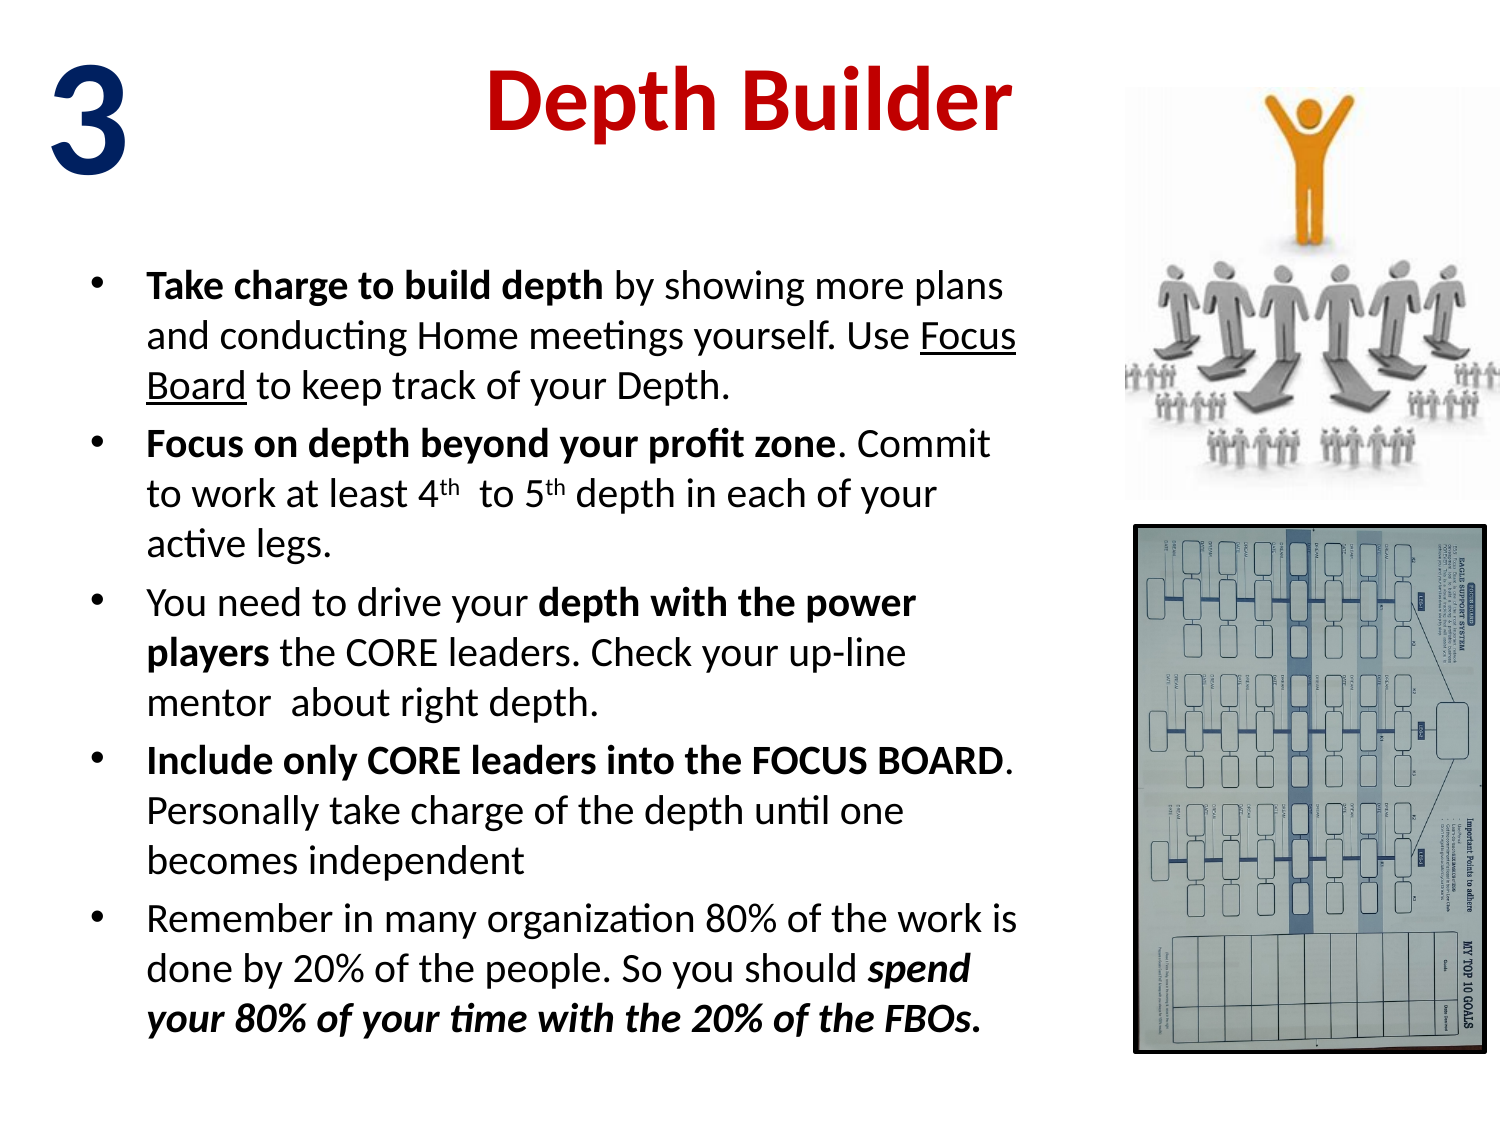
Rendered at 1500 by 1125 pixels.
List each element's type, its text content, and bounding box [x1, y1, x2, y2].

text_box Take charge to build depth by showing more plans and conducting Home meetings yourself. Use Focus Board to keep track of your Depth. Focus on depth beyond your profit zone. Commit to work at least 4th to 5th depth in each of your active legs. You need to drive your depth with the power players the CORE leaders. Check your up-line mentor about right depth. Include only CORE leaders into the FOCUS BOARD. Personally take charge of the depth until one becomes independent Remember in many organization 80% of the work is done by 20% of the people. So you should spend your 80% of your time with the 20% of the FBOs. [74, 249, 1050, 1125]
picture [1124, 87, 1500, 500]
picture [1137, 527, 1483, 1051]
title Depth Builder [163, 0, 1425, 188]
text_box 3 [12, 0, 163, 215]
